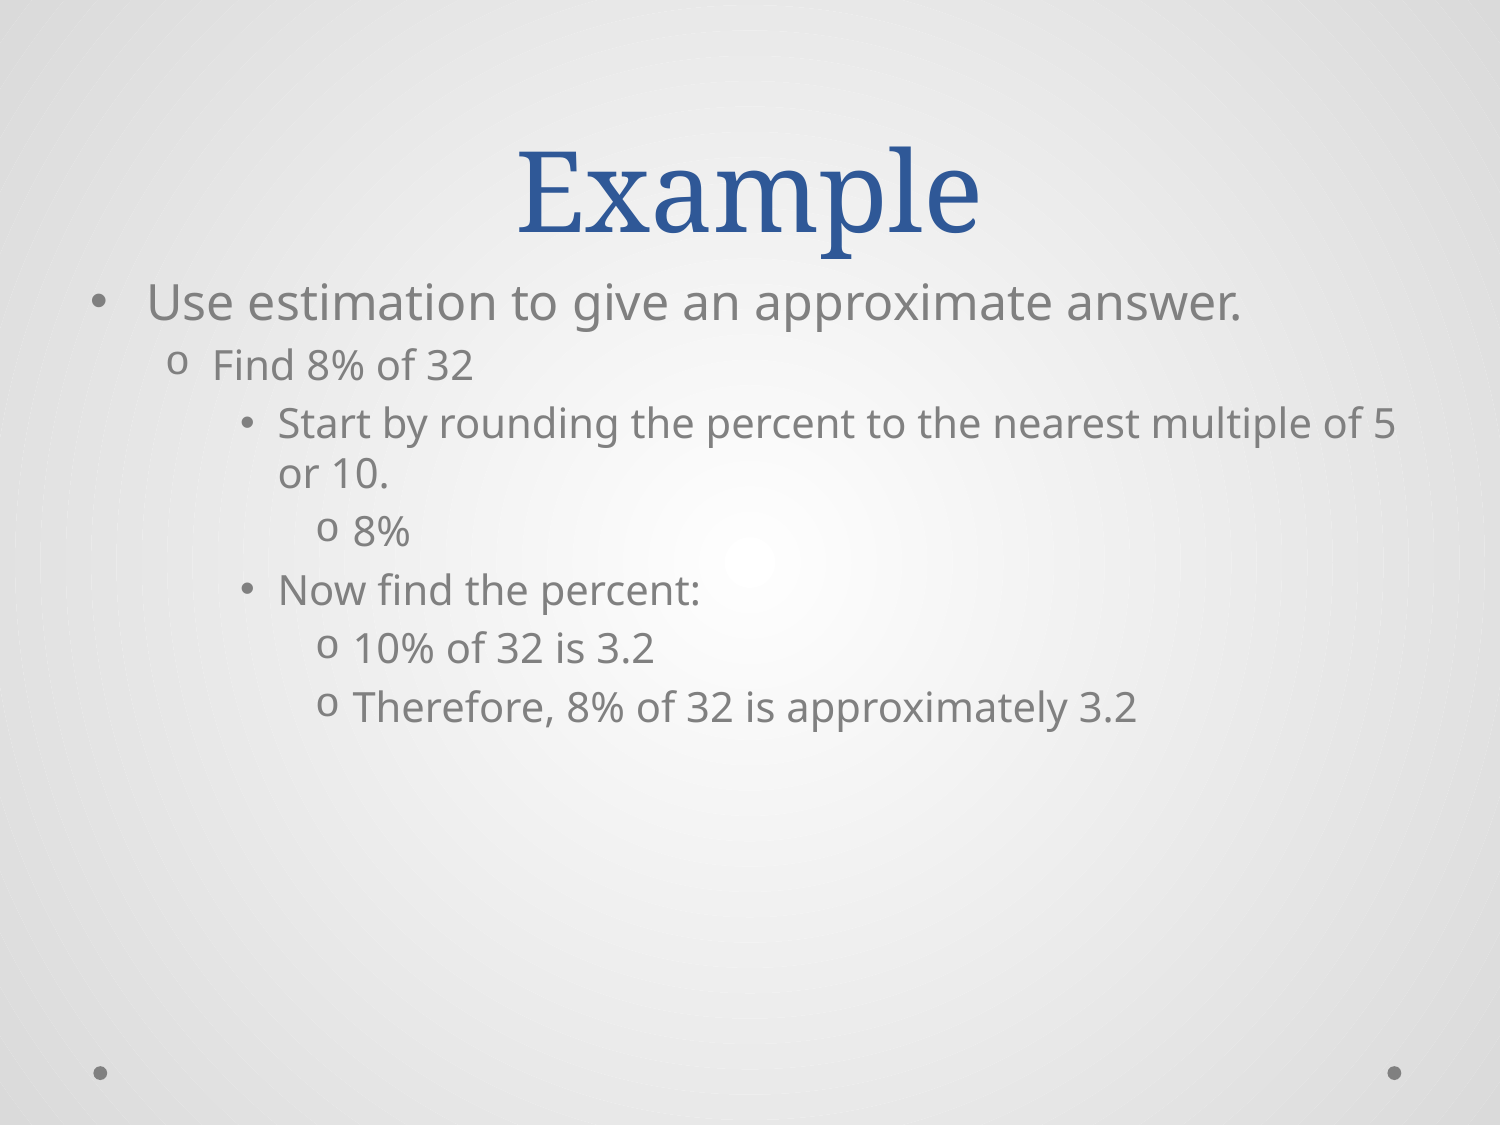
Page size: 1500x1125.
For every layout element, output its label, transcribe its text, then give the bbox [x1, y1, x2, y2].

title Example [75, 0, 1425, 263]
